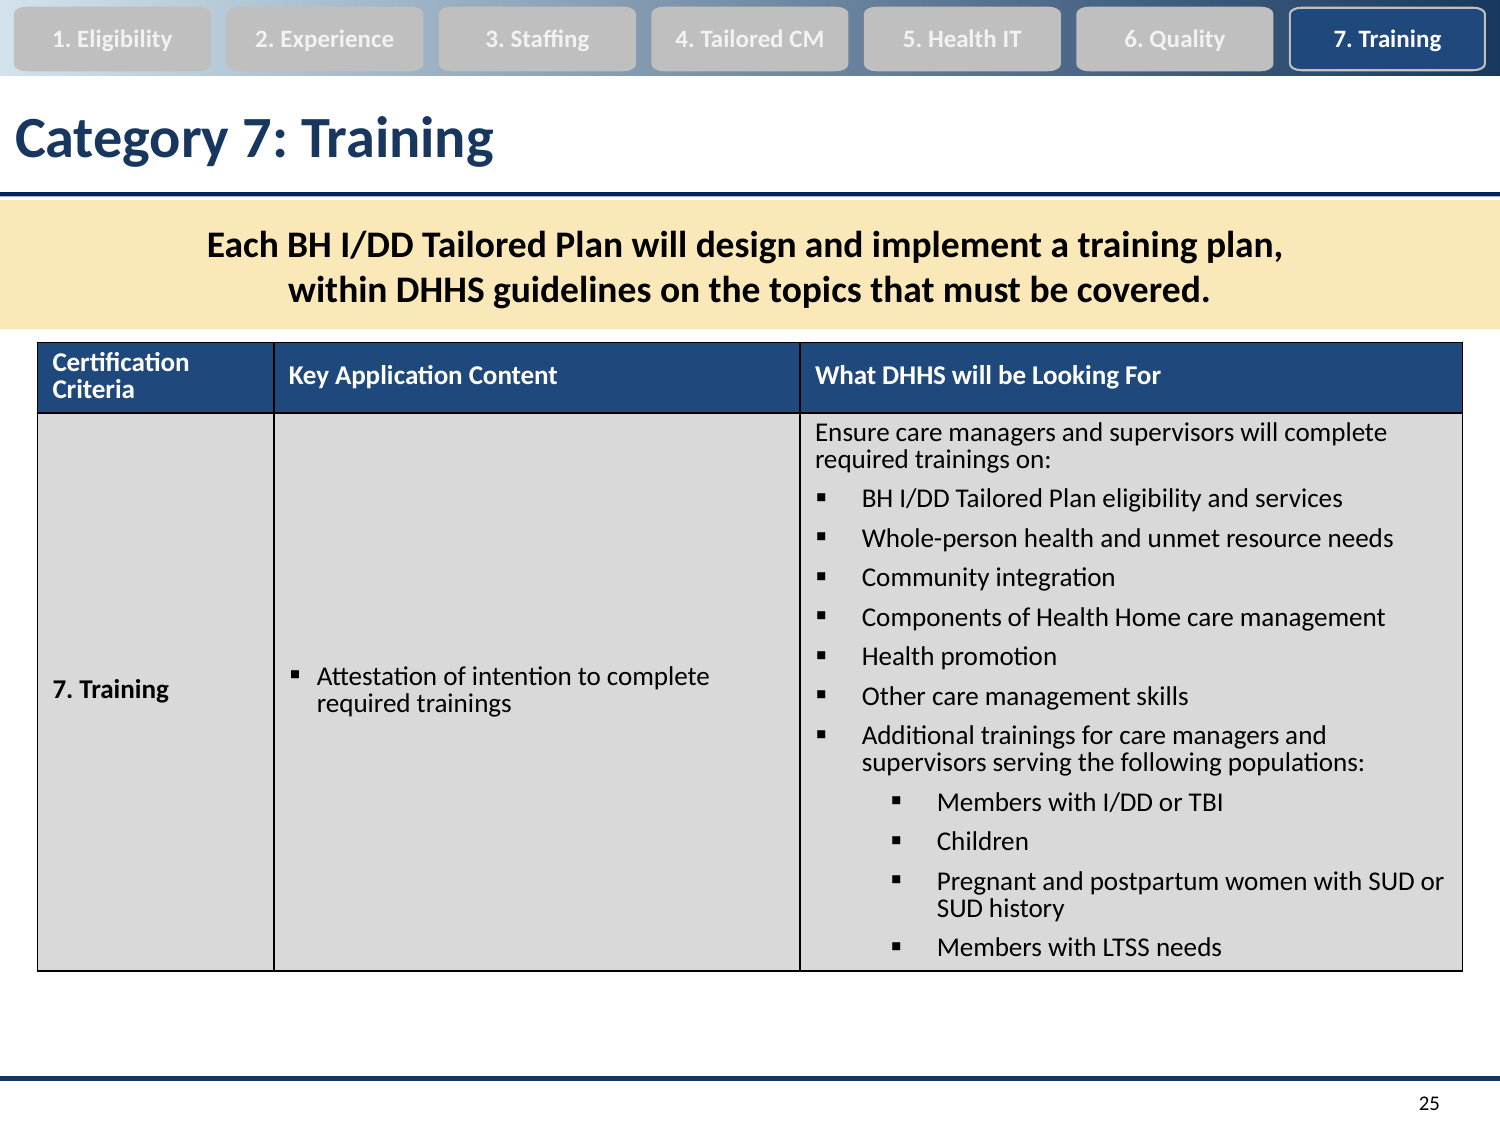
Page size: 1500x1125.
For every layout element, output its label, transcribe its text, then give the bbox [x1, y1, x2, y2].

table_cell Ensure care managers and supervisors will complete required trainings on: BH I/DD Tailored Plan eligibility and services Whole-person health and unmet resource needs Community integration Components of Health Home care management Health promotion Other care management skills Additional trainings for care managers and supervisors serving the following populations: Members with I/DD or TBI Children Pregnant and postpartum women with SUD or SUD history Members with LTSS needs [801, 414, 1462, 970]
slide_number 25 [1362, 1078, 1456, 1125]
table_cell Attestation of intention to complete required trainings [275, 414, 799, 970]
table_header Certification Criteria [38, 343, 273, 412]
title Category 7: Training [0, 99, 1455, 187]
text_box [14, 7, 1485, 71]
table_cell 7. Training [38, 414, 273, 970]
text_box Each BH I/DD Tailored Plan will design and implement a training plan, within DHHS guidelines on the topics that must be covered. [0, 200, 1500, 330]
table_header What DHHS will be Looking For [801, 343, 1462, 412]
table_header Key Application Content [275, 343, 799, 412]
